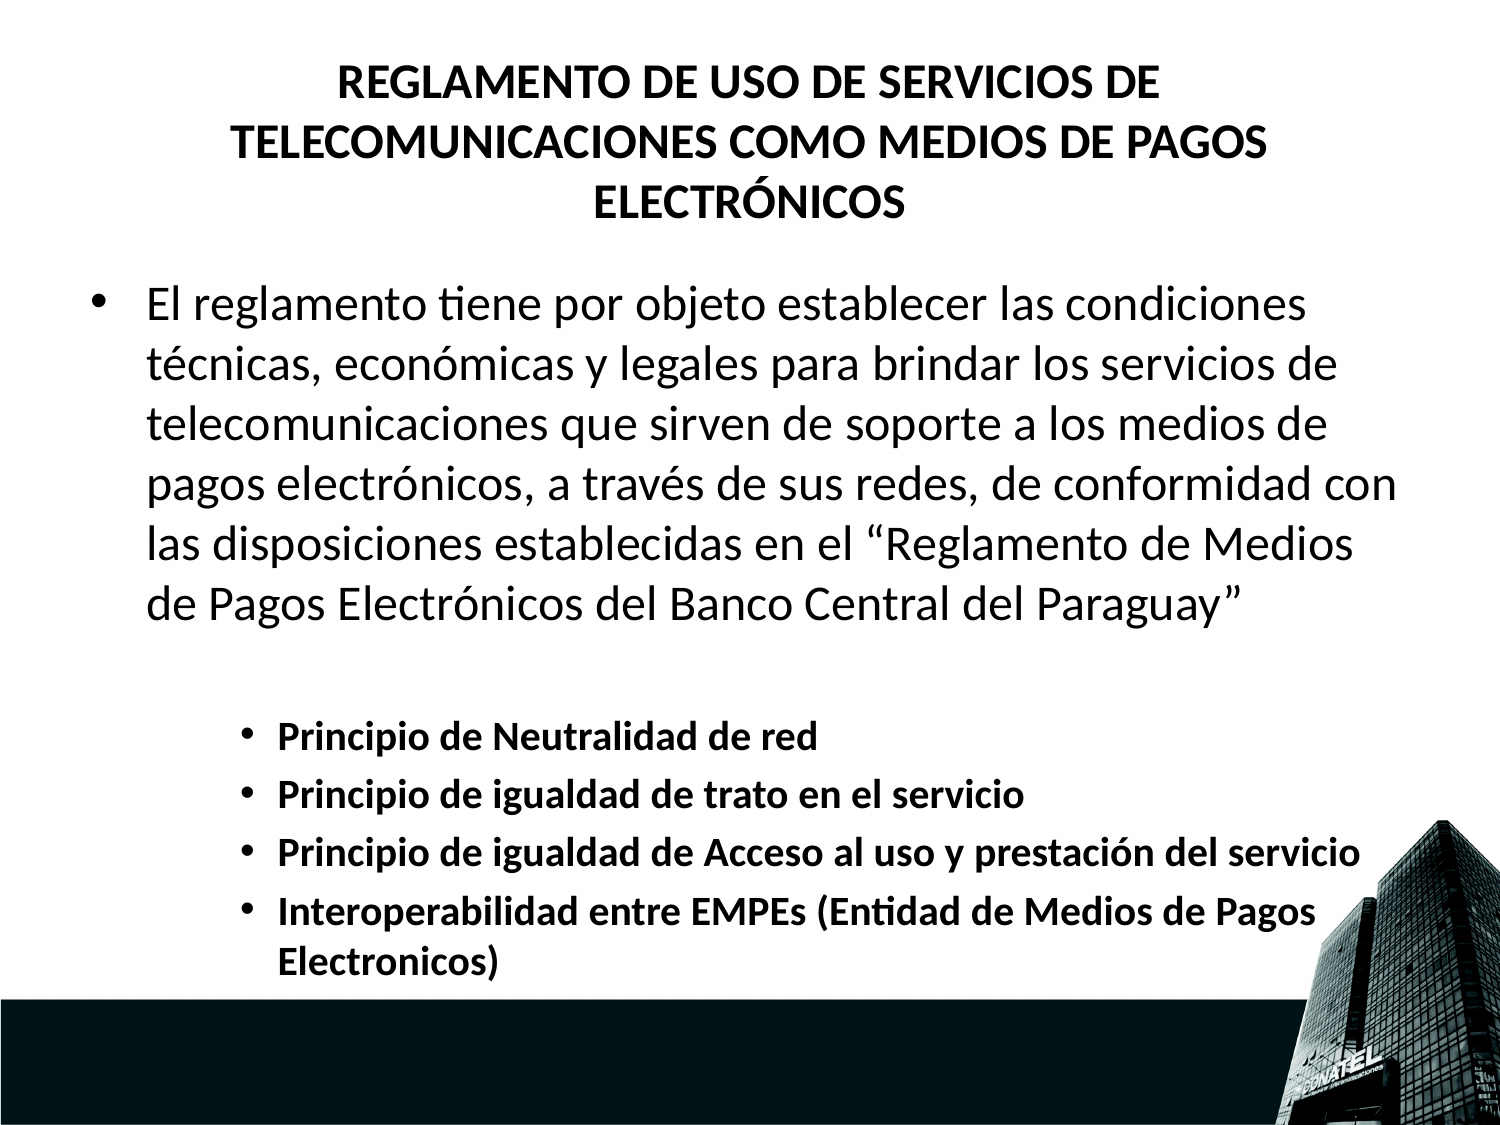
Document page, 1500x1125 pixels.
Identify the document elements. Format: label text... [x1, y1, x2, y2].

title REGLAMENTO DE USO DE SERVICIOS DE TELECOMUNICACIONES COMO MEDIOS DE PAGOS ELECTRÓNICOS [75, 45, 1425, 233]
list El reglamento tiene por objeto establecer las condiciones técnicas, económicas y legales para brindar los servicios de telecomunicaciones que sirven de soporte a los medios de pagos electrónicos, a través de sus redes, de conformidad con las disposiciones establecidas en el “Reglamento de Medios de Pagos Electrónicos del Banco Central del Paraguay” Principio de Neutralidad de red Principio de igualdad de trato en el servicio Principio de igualdad de Acceso al uso y prestación del servicio Interoperabilidad entre EMPEs (Entidad de Medios de Pagos Electronicos) [75, 262, 1425, 1005]
picture [0, 0, 1500, 1125]
